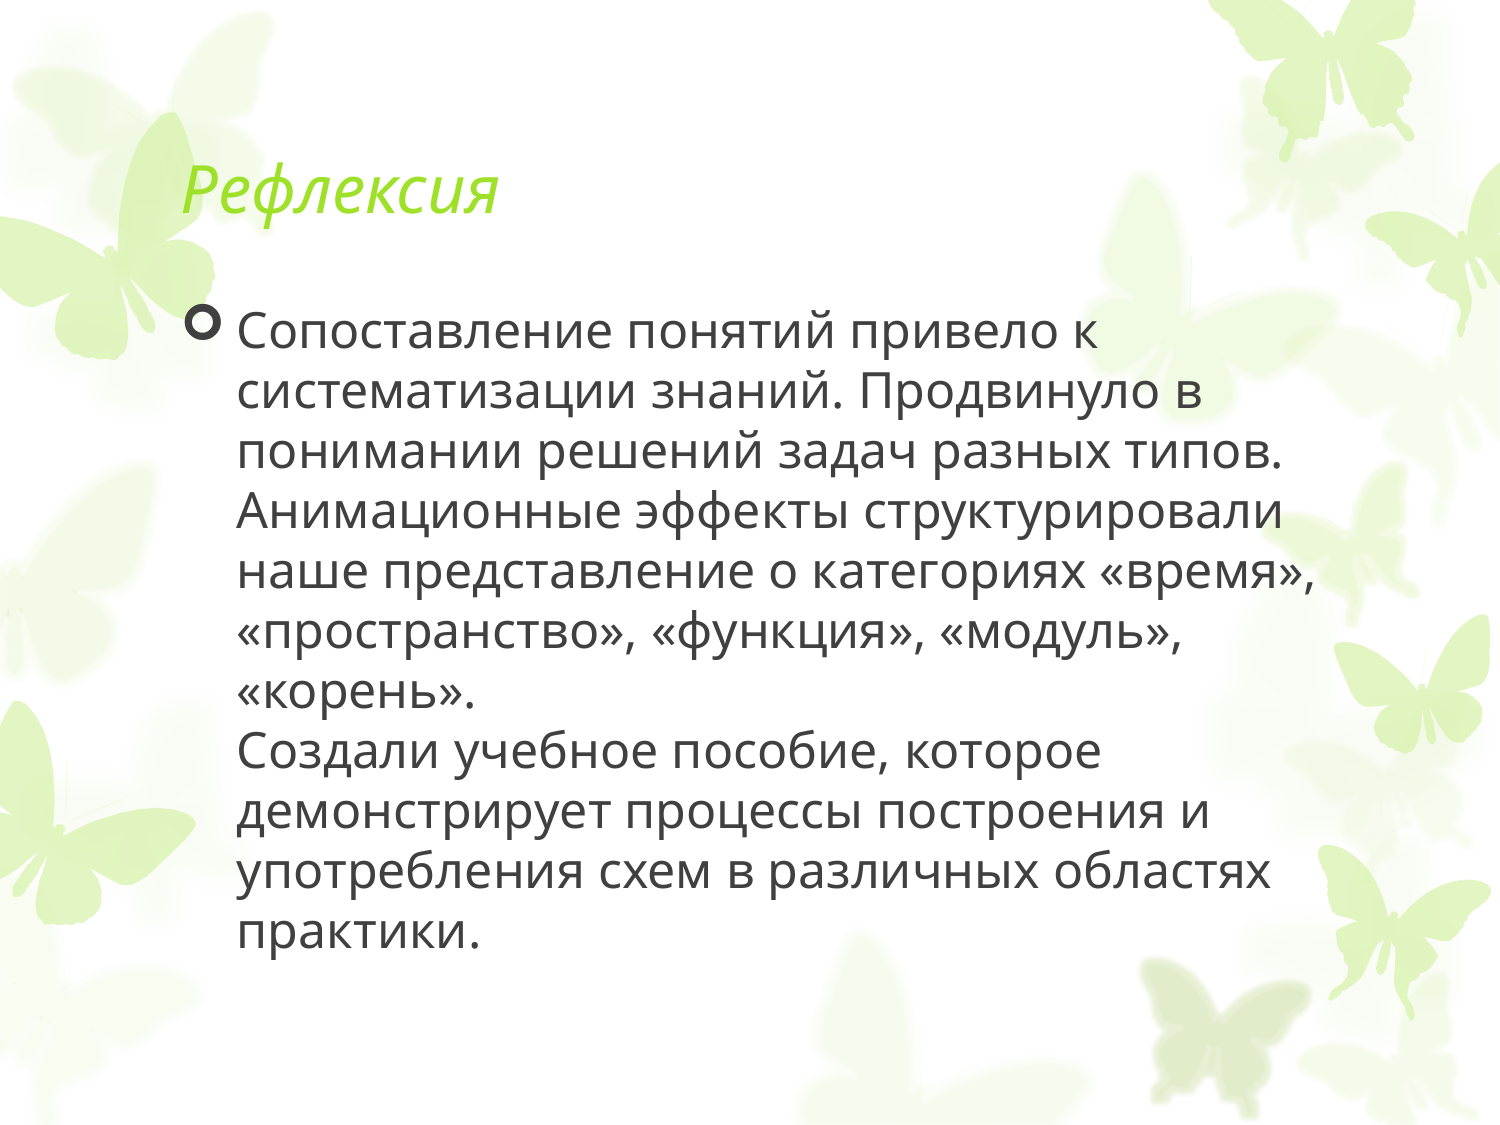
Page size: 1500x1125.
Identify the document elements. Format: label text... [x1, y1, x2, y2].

title Рефлексия [165, 110, 1335, 263]
list Сопоставление понятий привело к систематизации знаний. Продвинуло в понимании решений задач разных типов. Анимационные эффекты структурировали наше представление о категориях «время», «пространство», «функция», «модуль», «корень». Создали учебное пособие, которое демонстрирует процессы построения и употребления схем в различных областях практики. [165, 296, 1335, 962]
